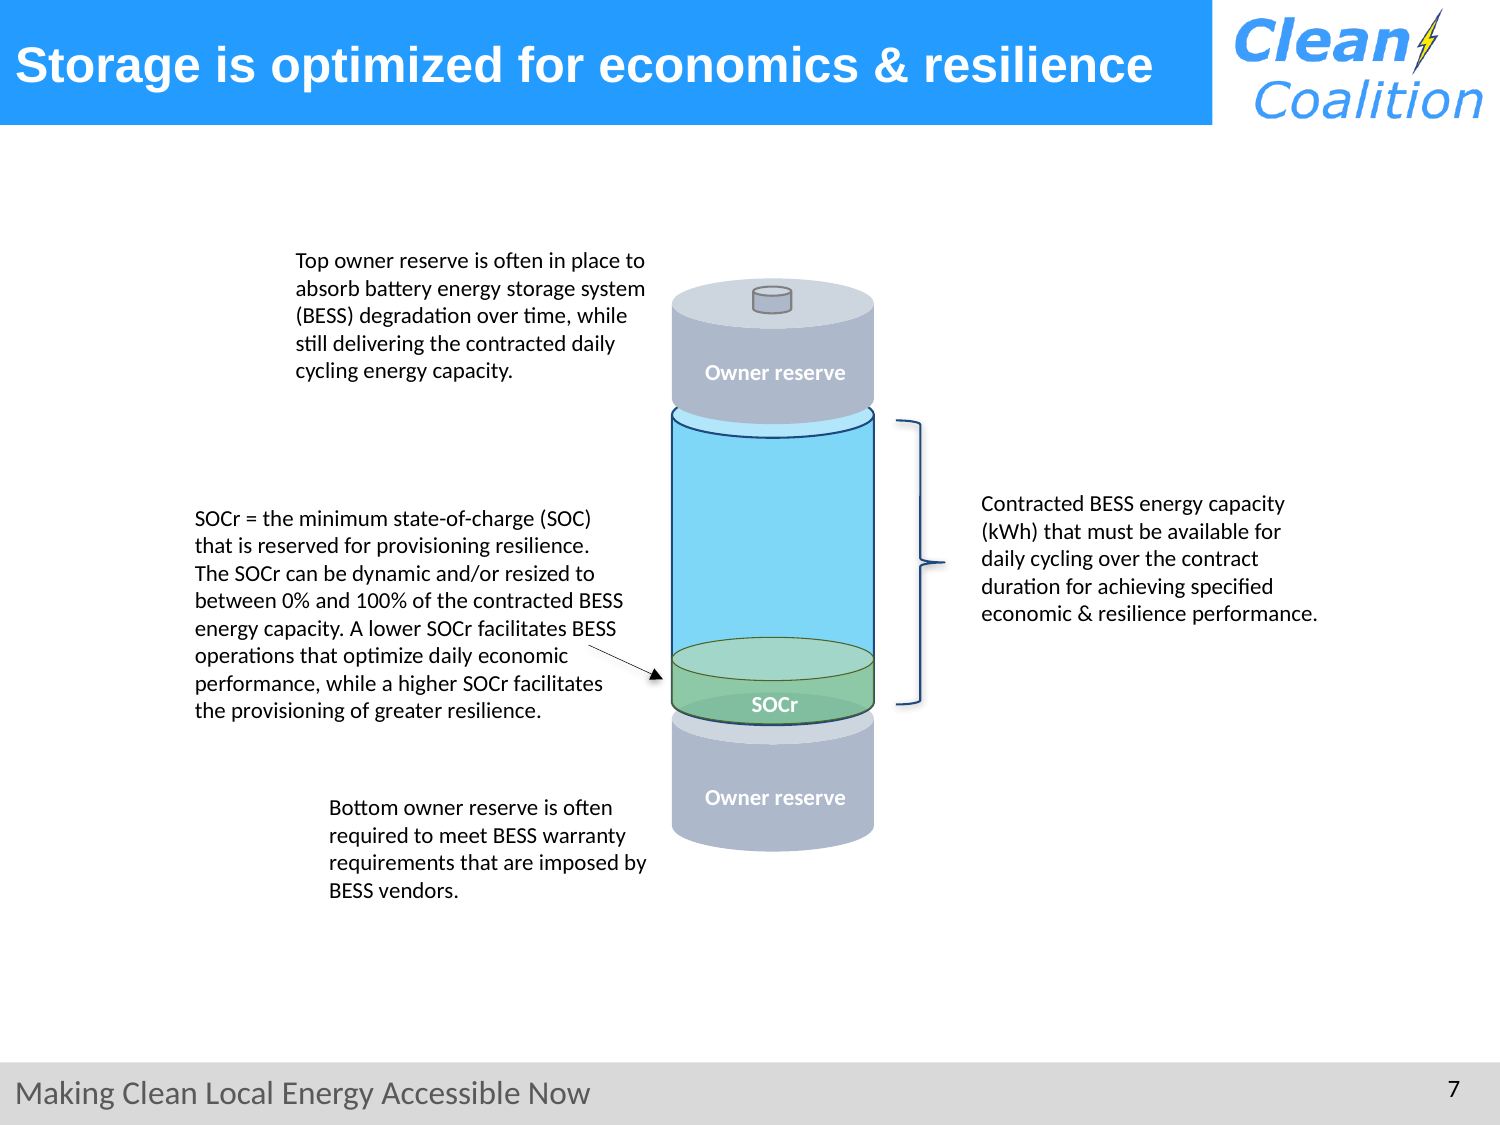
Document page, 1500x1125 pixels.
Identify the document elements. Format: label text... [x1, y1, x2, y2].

text_box Bottom owner reserve is often required to meet BESS warranty requirements that are imposed by BESS vendors. [314, 785, 691, 910]
text_box Top owner reserve is often in place to absorb battery energy storage system (BESS) degradation over time, while still delivering the contracted daily cycling energy capacity. [280, 238, 672, 391]
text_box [588, 644, 664, 680]
text_box [895, 418, 947, 707]
text_box SOCr = the minimum state-of-charge (SOC) that is reserved for provisioning resilience. The SOCr can be dynamic and/or resized to between 0% and 100% of the contracted BESS energy capacity. A lower SOCr facilitates BESS operations that optimize daily economic performance, while a higher SOCr facilitates the provisioning of greater resilience. [180, 495, 641, 731]
text_box Contracted BESS energy capacity (kWh) that must be available for daily cycling over the contract duration for achieving specified economic & resilience performance. [966, 481, 1340, 634]
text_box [671, 278, 875, 852]
title Storage is optimized for economics & resilience [0, 0, 1229, 125]
